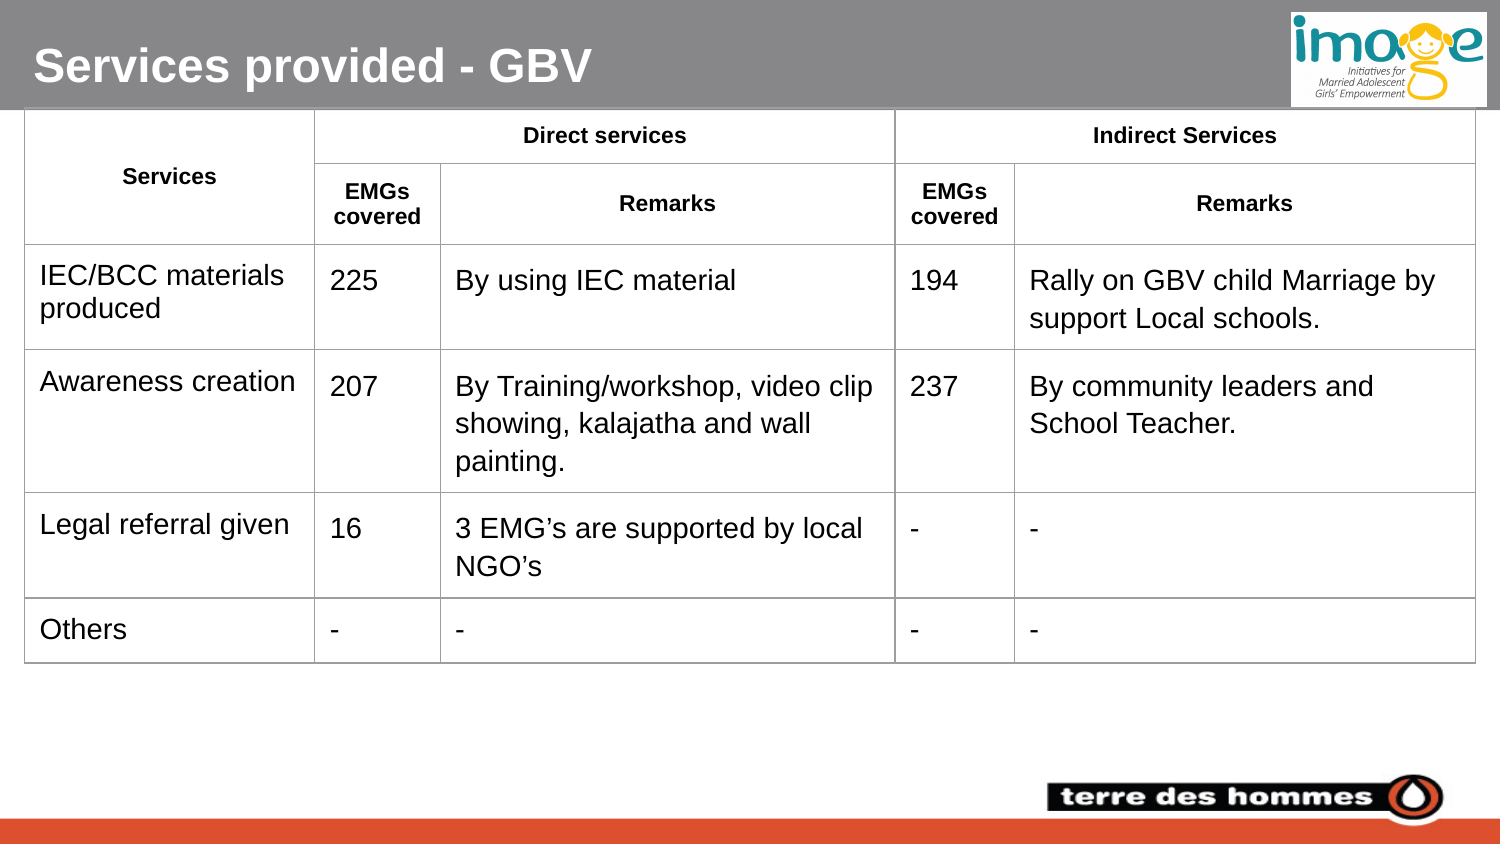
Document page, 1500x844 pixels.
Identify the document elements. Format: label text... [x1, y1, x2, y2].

table_header Indirect Services [896, 109, 1475, 163]
text_box Services provided - GBV [18, 19, 966, 100]
table_cell IEC/BCC materials produced [25, 245, 314, 349]
table_cell By Training/workshop, video clip showing, kalajatha and wall painting. [441, 350, 894, 492]
table_cell Others [25, 599, 314, 662]
table_cell - [1015, 599, 1475, 662]
table_cell - [896, 493, 1014, 597]
table_cell Awareness creation [25, 350, 314, 492]
table_cell 207 [315, 350, 440, 492]
table_cell - [1015, 493, 1475, 597]
table_cell EMGs covered [896, 164, 1014, 244]
table_cell 3 EMG’s are supported by local NGO’s [441, 493, 894, 597]
picture [0, 0, 1500, 844]
table_cell 237 [896, 350, 1014, 492]
table_header Direct services [315, 109, 894, 163]
table_cell Rally on GBV child Marriage by support Local schools. [1015, 245, 1475, 349]
table_cell By using IEC material [441, 245, 894, 349]
table_cell By community leaders and School Teacher. [1015, 350, 1475, 492]
table_cell - [315, 599, 440, 662]
table_cell Remarks [441, 164, 894, 244]
table_cell Legal referral given [25, 493, 314, 597]
table_cell 16 [315, 493, 440, 597]
table_cell Remarks [1015, 164, 1475, 244]
table_header Services [25, 109, 314, 244]
table_cell EMGs covered [315, 164, 440, 244]
table_cell - [441, 599, 894, 662]
table_cell 194 [896, 245, 1014, 349]
table_cell 225 [315, 245, 440, 349]
table_cell - [896, 599, 1014, 662]
